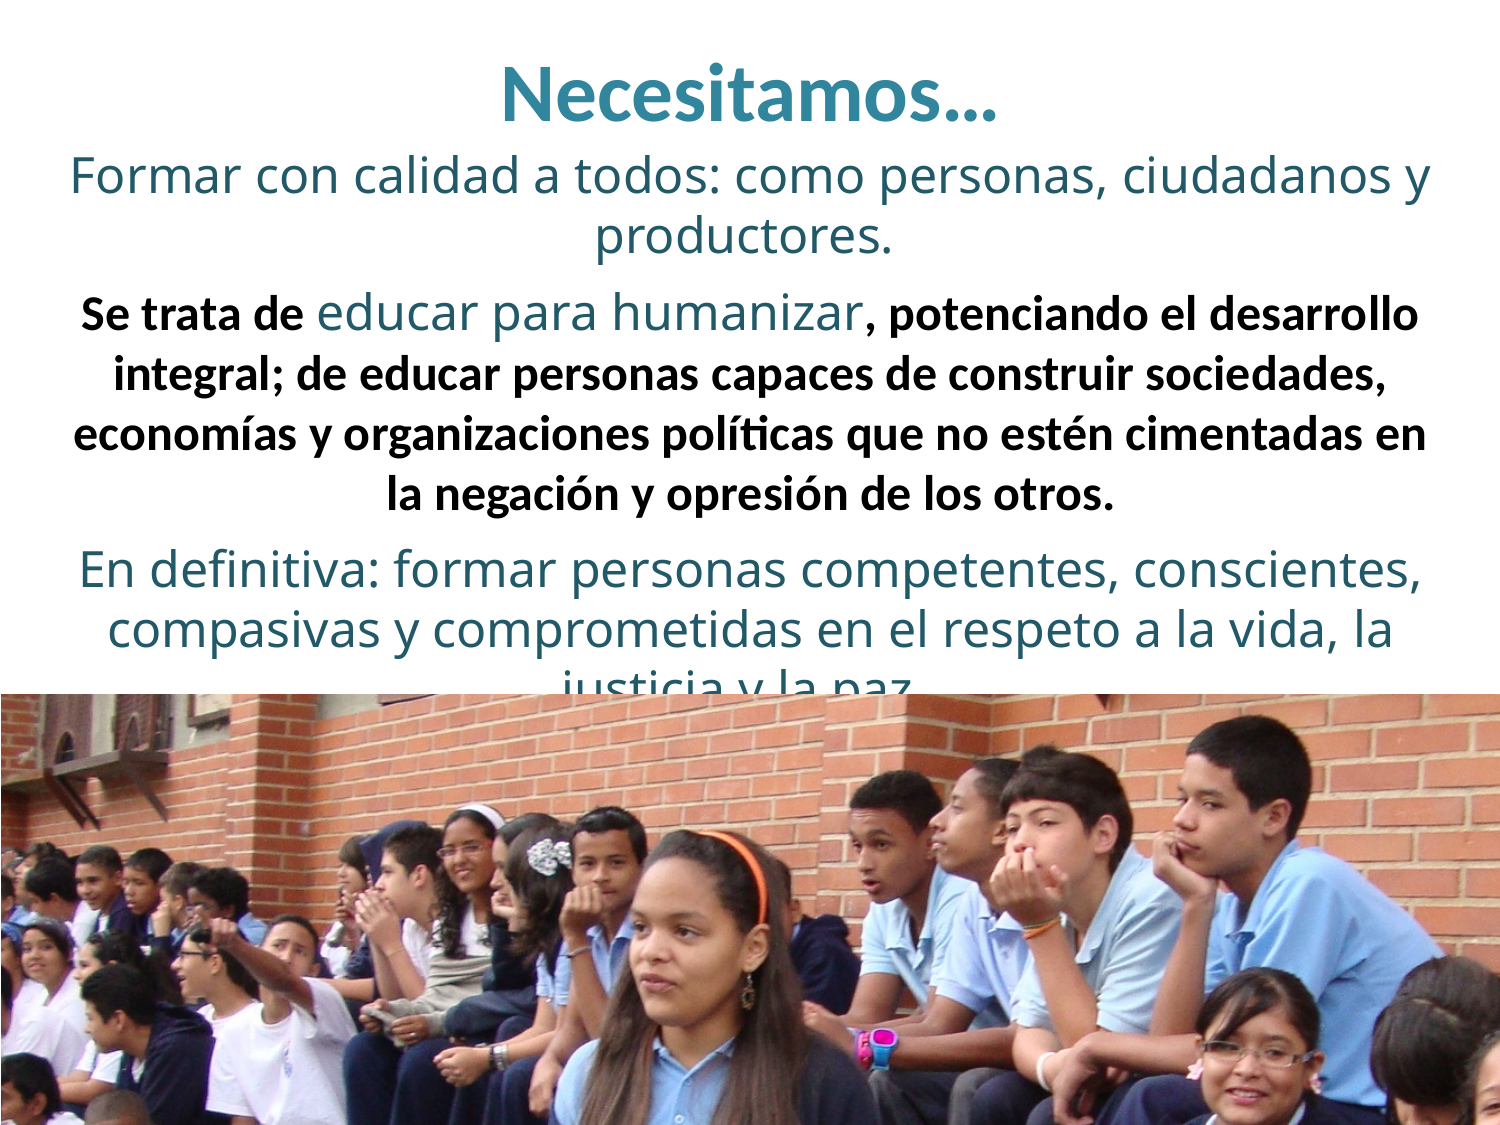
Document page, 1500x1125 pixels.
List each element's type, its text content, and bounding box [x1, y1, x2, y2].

list Formar con calidad a todos: como personas, ciudadanos y productores. Se trata de educar para humanizar, potenciando el desarrollo integral; de educar personas capaces de construir sociedades, economías y organizaciones políticas que no estén cimentadas en la negación y opresión de los otros. En definitiva: formar personas competentes, conscientes, compasivas y comprometidas en el respeto a la vida, la justicia y la paz. ¿Lo estamos logrando en nuestras instituciones educativas? [54, 136, 1448, 692]
picture [0, 694, 1500, 1125]
text_box Necesitamos… [54, 21, 1448, 136]
